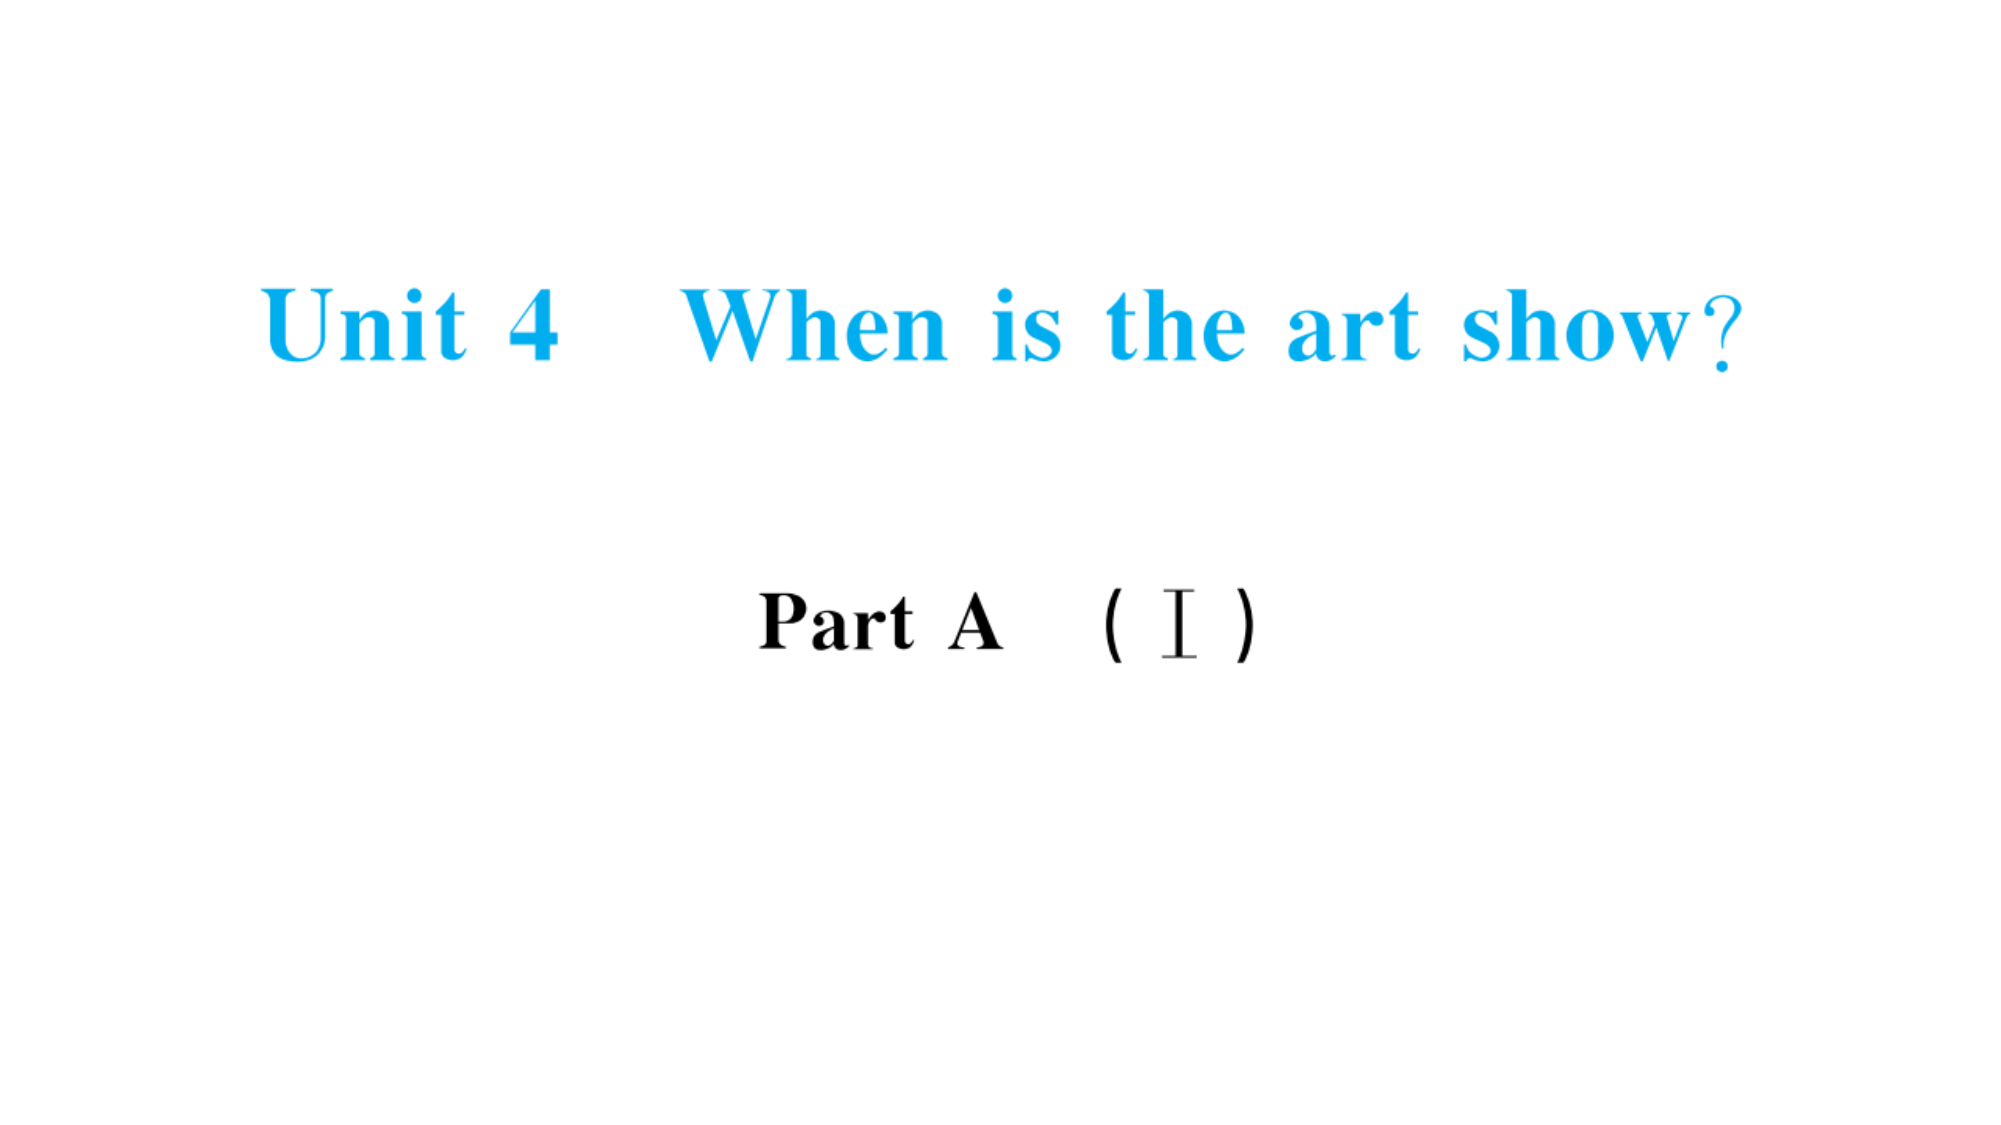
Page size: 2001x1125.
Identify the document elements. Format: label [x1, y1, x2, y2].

picture [236, 258, 1764, 396]
picture [706, 556, 1294, 687]
